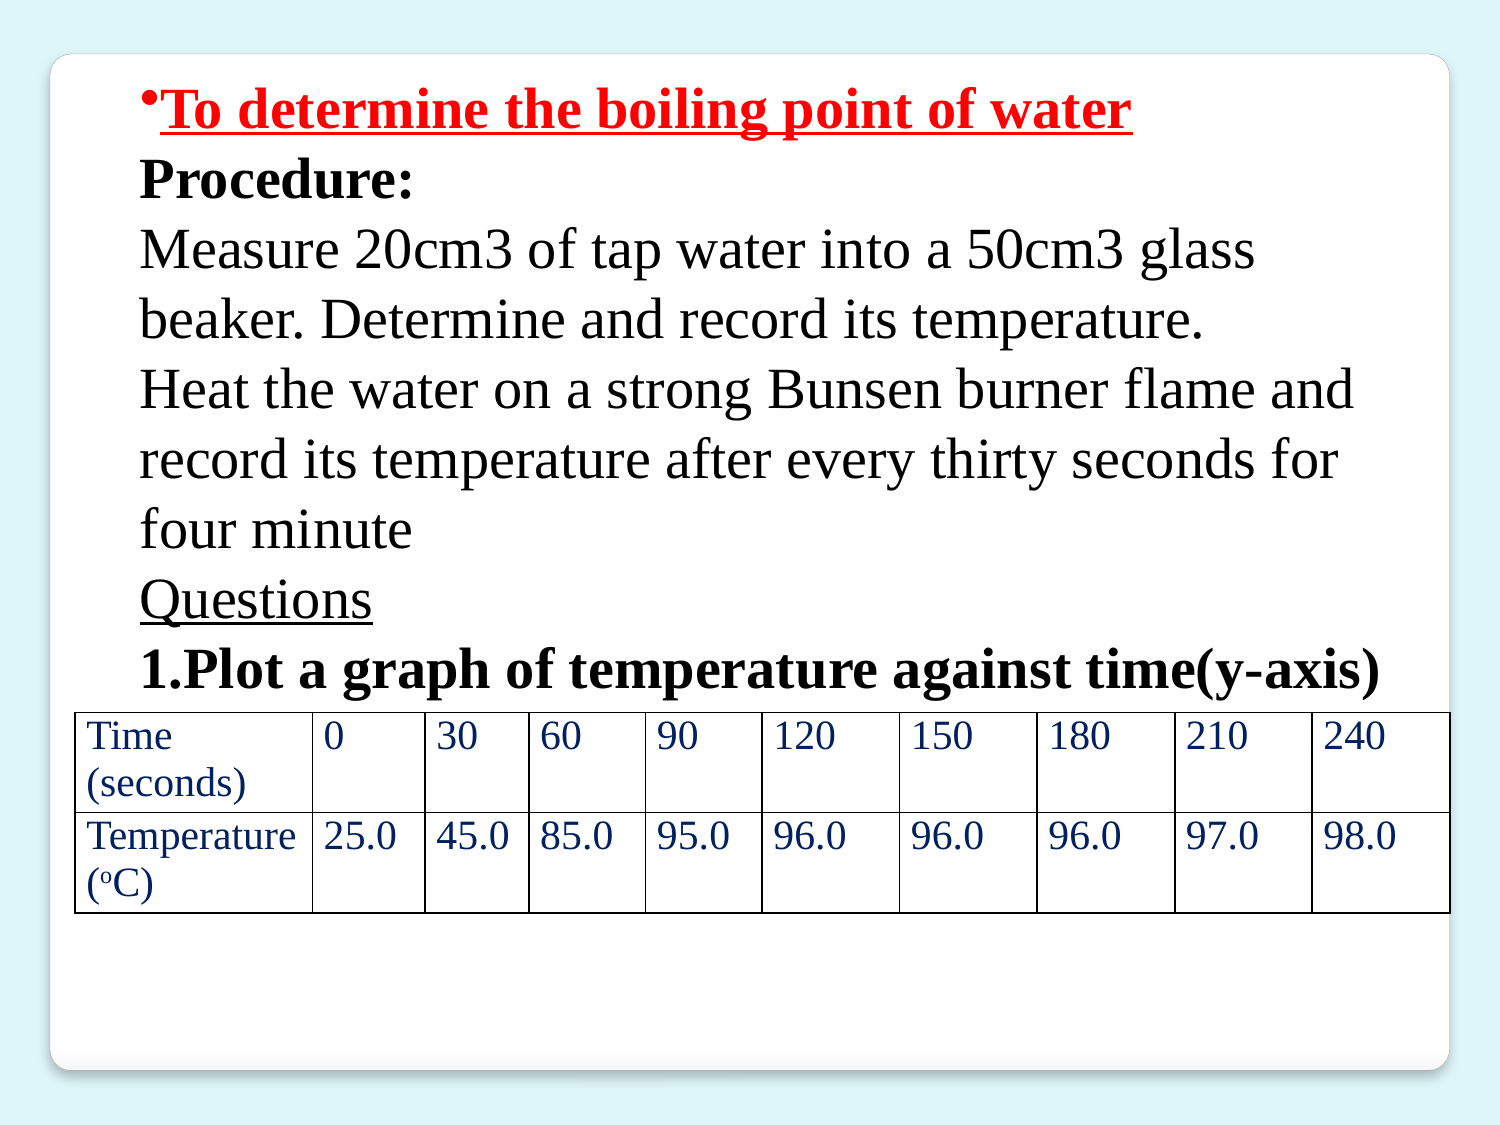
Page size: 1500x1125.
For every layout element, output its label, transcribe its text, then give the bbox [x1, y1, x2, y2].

table_header 210 [1176, 713, 1311, 812]
text_box To determine the boiling point of water Procedure: Measure 20cm3 of tap water into a 50cm3 glass beaker. Determine and record its temperature. Heat the water on a strong Bunsen burner flame and record its temperature after every thirty seconds for four minute Questions 1.Plot a graph of temperature against time(y-axis) [125, 62, 1438, 708]
table_cell 97.0 [1176, 813, 1311, 912]
table_header 150 [900, 713, 1036, 812]
table_header 240 [1313, 713, 1449, 812]
table_header 30 [426, 713, 528, 812]
table_cell 96.0 [763, 813, 899, 912]
table_header 90 [646, 713, 761, 812]
table_cell 85.0 [530, 813, 645, 912]
table_cell Temperature(oC) [76, 813, 312, 912]
table_cell 96.0 [900, 813, 1036, 912]
table_cell 98.0 [1313, 813, 1449, 912]
table_header 0 [313, 713, 424, 812]
table_header Time (seconds) [76, 713, 312, 812]
table_cell 45.0 [426, 813, 528, 912]
table_header 120 [763, 713, 899, 812]
table_cell 96.0 [1038, 813, 1174, 912]
table_cell 95.0 [646, 813, 761, 912]
table_header 180 [1038, 713, 1174, 812]
table_cell 25.0 [313, 813, 424, 912]
table_header 60 [530, 713, 645, 812]
